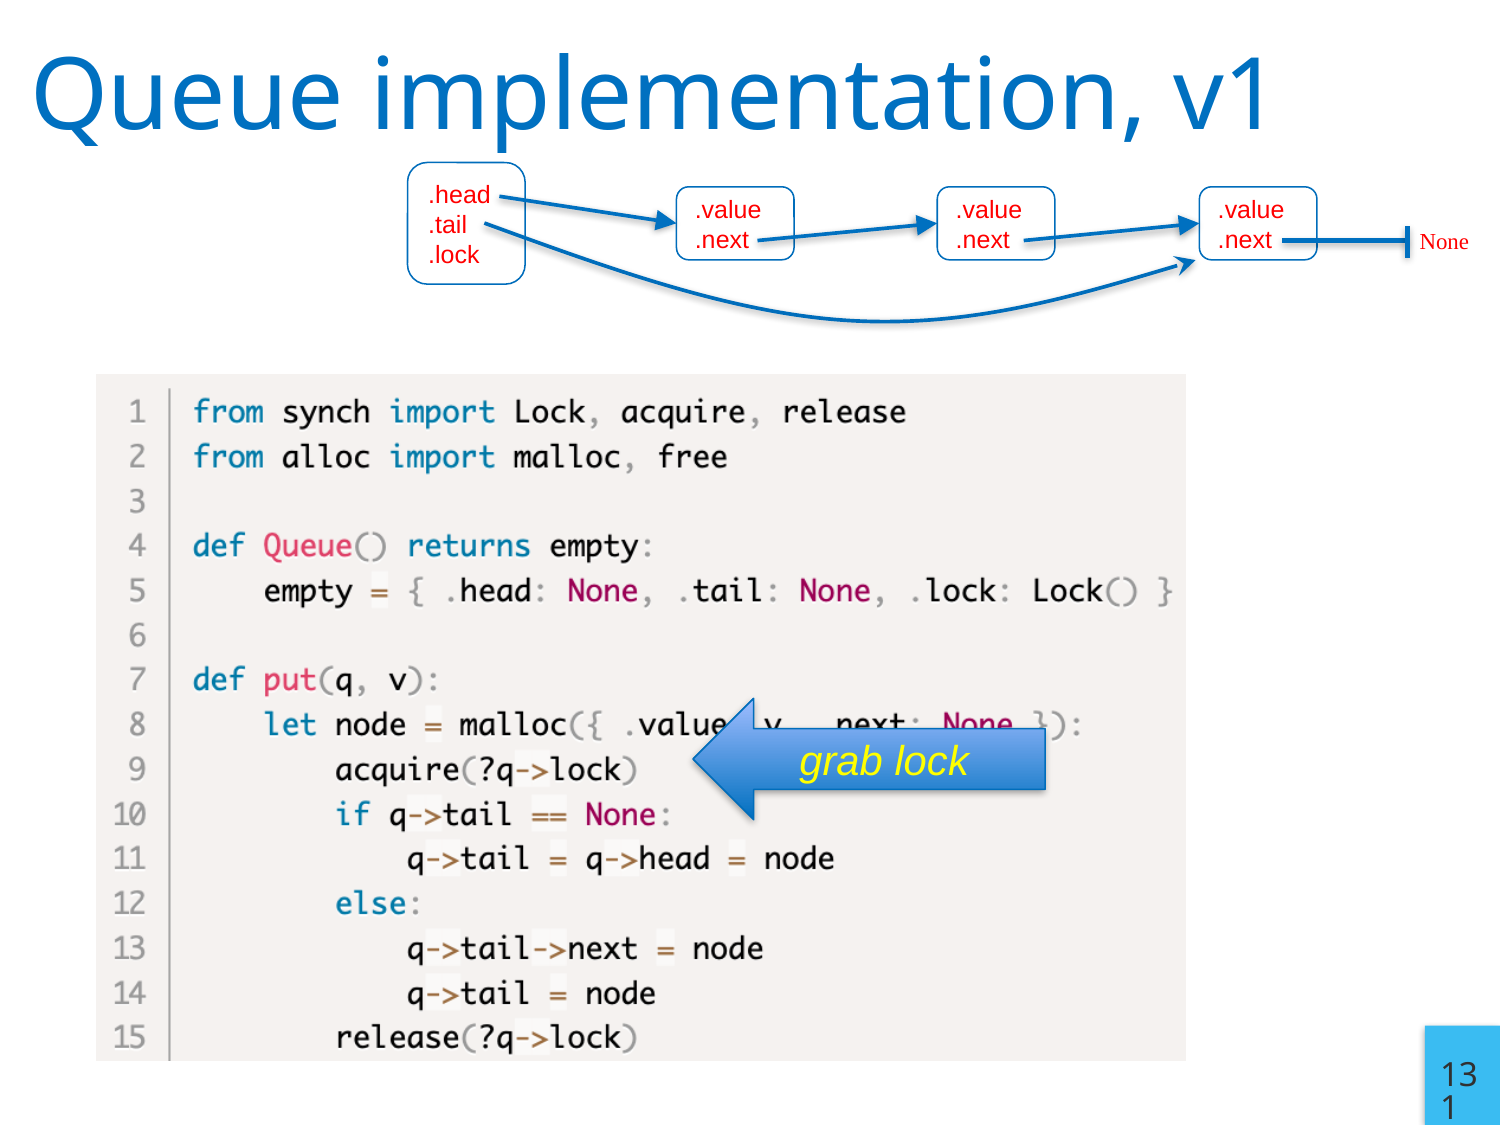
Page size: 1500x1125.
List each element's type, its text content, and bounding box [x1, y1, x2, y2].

picture [96, 373, 1187, 1061]
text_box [407, 162, 1486, 322]
title Queue implementation, v1 [15, 16, 1485, 163]
slide_number 131 [1425, 1025, 1500, 1125]
